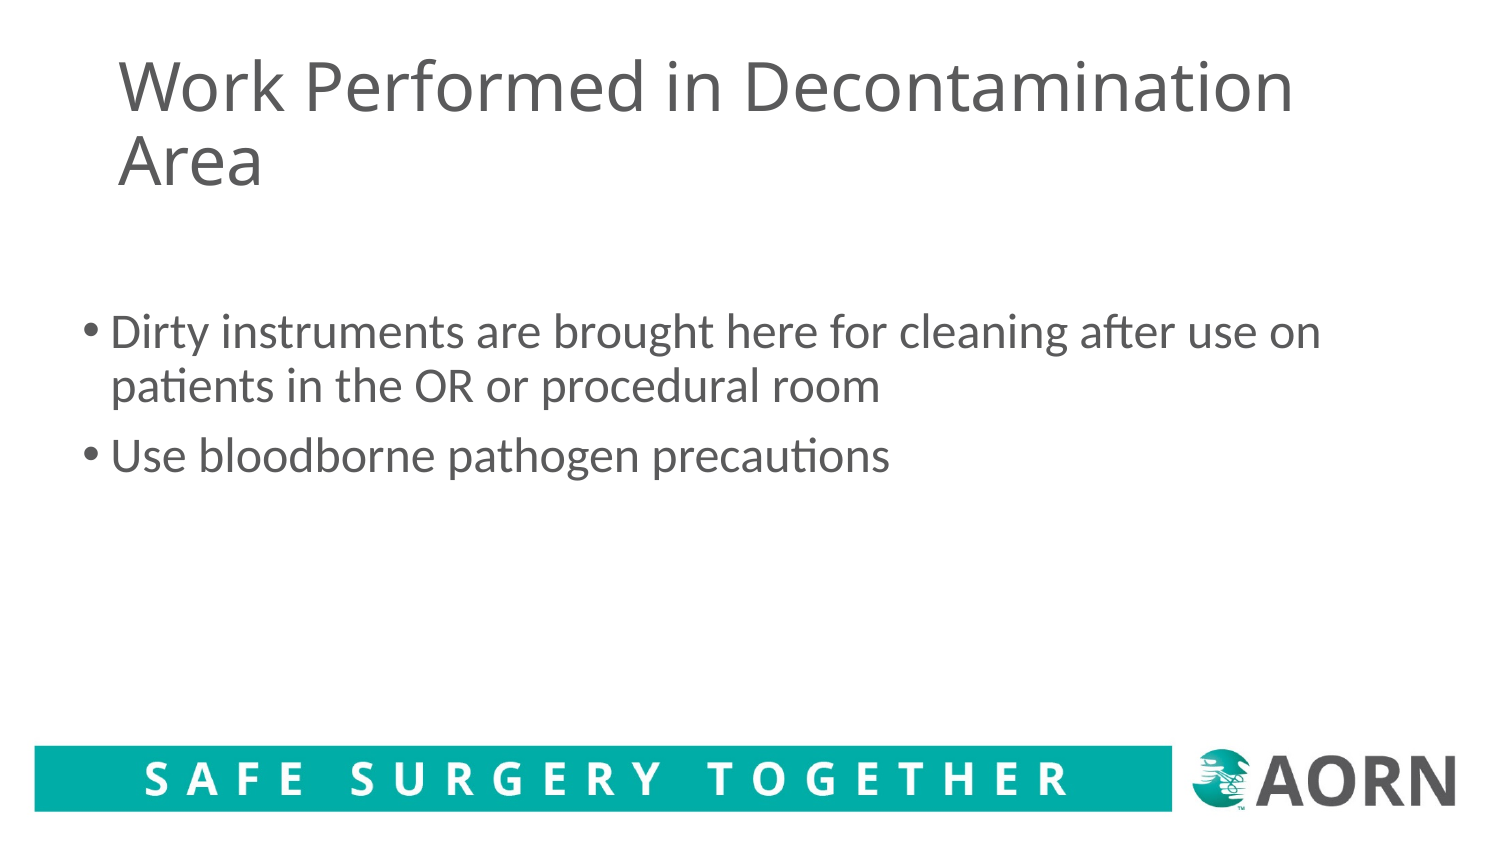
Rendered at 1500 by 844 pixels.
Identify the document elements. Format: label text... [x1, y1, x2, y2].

title Work Performed in Decontamination Area [103, 44, 1397, 208]
list Dirty instruments are brought here for cleaning after use on patients in the OR or procedural room Use bloodborne pathogen precautions [67, 229, 1370, 722]
picture [0, 707, 1495, 844]
